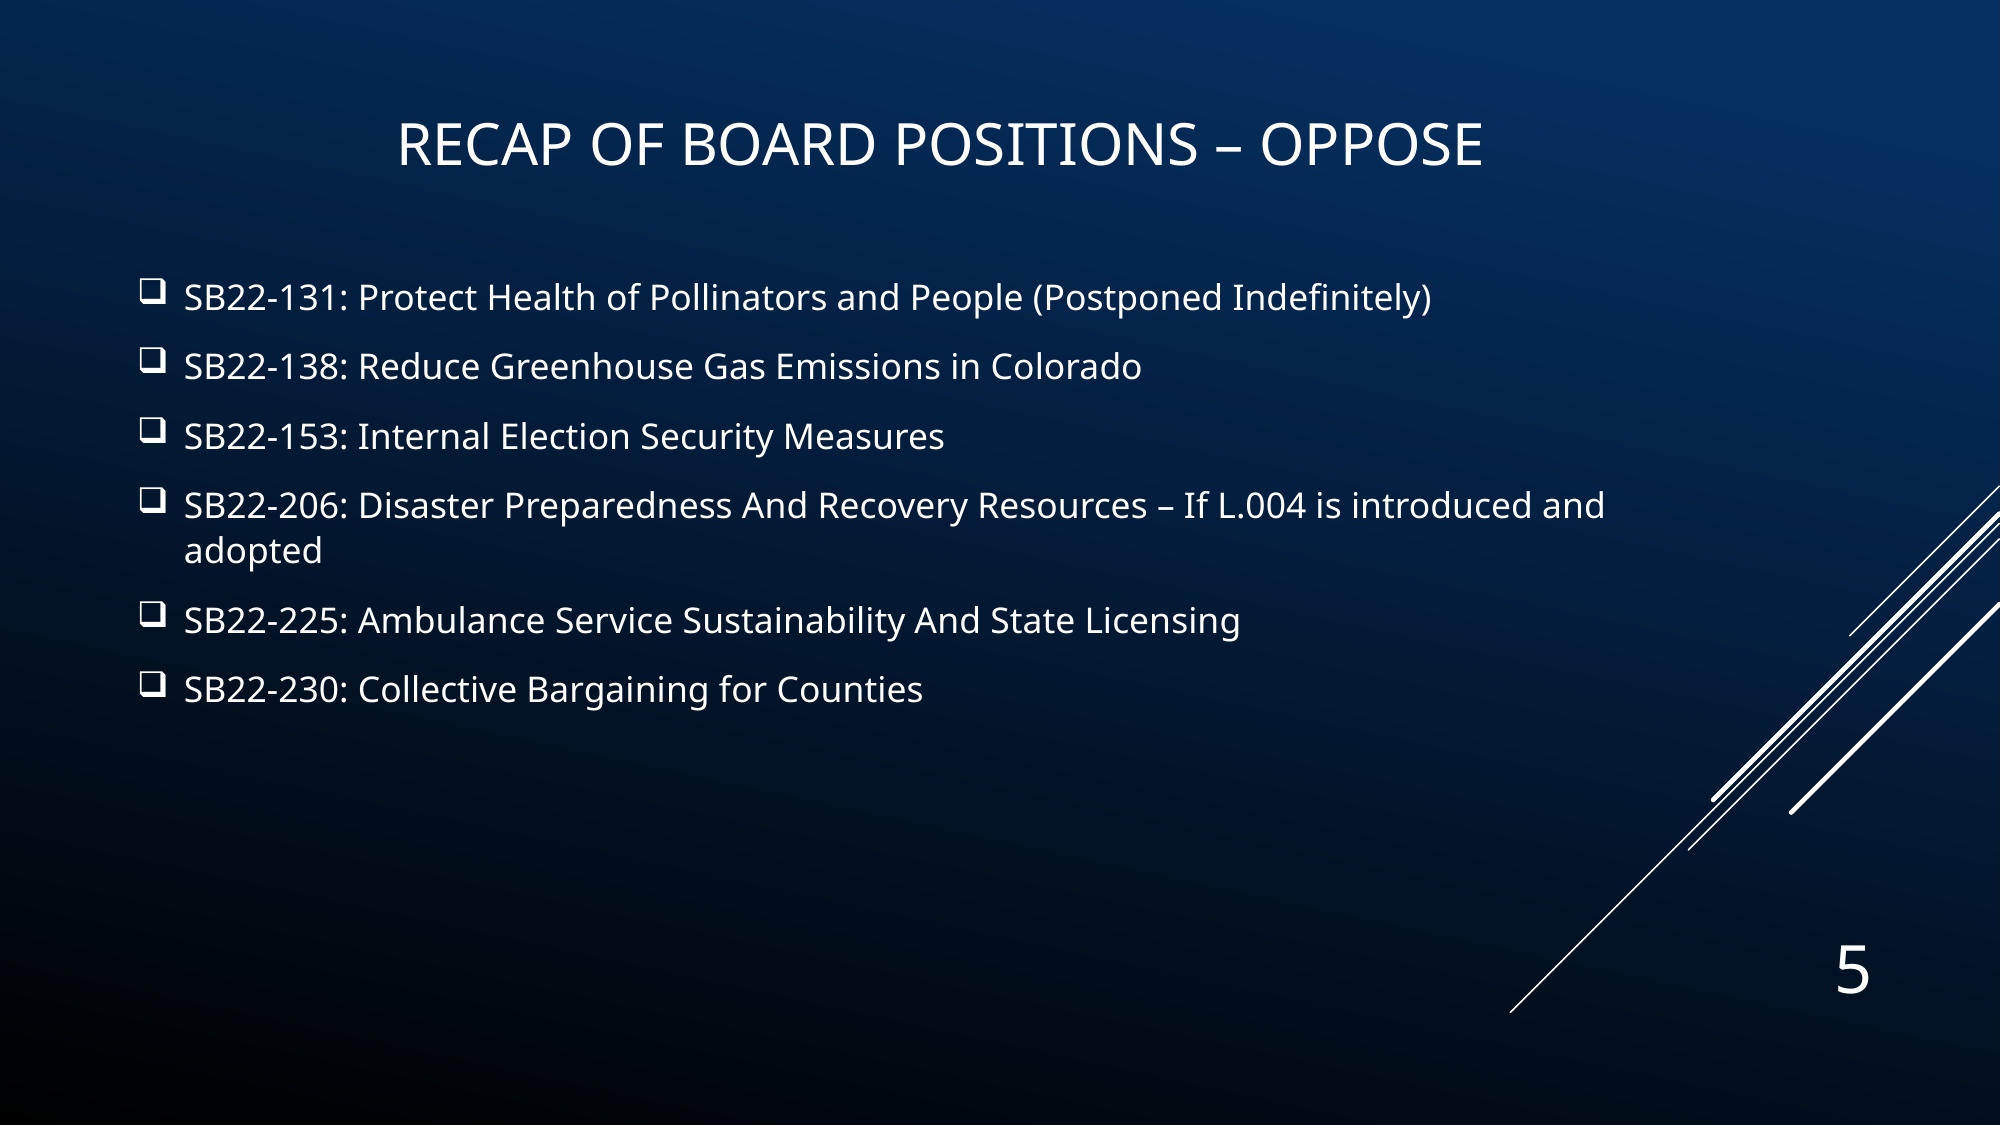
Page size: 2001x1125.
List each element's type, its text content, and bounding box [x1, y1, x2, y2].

text_box SB22-131: Protect Health of Pollinators and People (Postponed Indefinitely) SB22-138: Reduce Greenhouse Gas Emissions in Colorado SB22-153: Internal Election Security Measures SB22-206: Disaster Preparedness And Recovery Resources – If L.004 is introduced and adopted SB22-225: Ambulance Service Sustainability And State Licensing SB22-230: Collective Bargaining for Counties [122, 265, 1624, 783]
slide_number 5 [1700, 915, 1888, 1025]
title Recap of Board Positions – Oppose [144, 25, 1738, 259]
